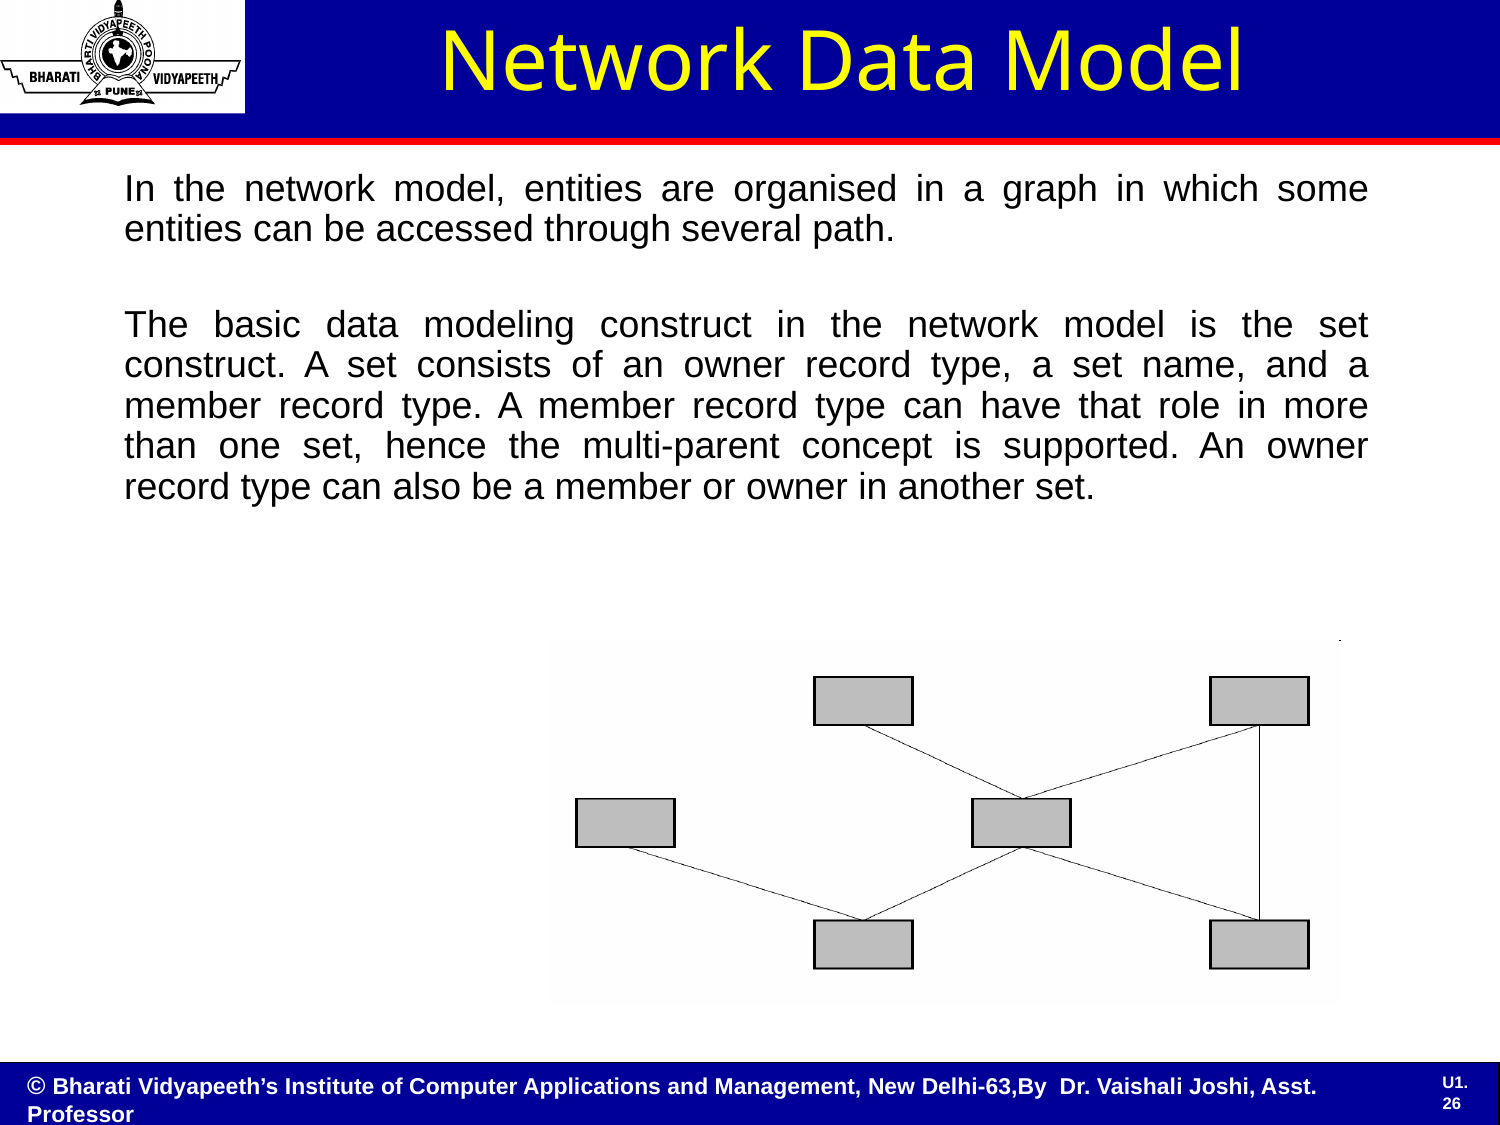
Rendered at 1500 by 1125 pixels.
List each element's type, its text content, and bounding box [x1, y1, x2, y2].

title Network Data Model [246, 0, 1439, 119]
subtitle In the network model, entities are organised in a graph in which some entities can be accessed through several path. The basic data modeling construct in the network model is the set construct. A set consists of an owner record type, a set name, and a member record type. A member record type can have that role in more than one set, hence the multi-parent concept is supported. An owner record type can also be a member or owner in another set. [108, 160, 1385, 423]
picture [0, 0, 241, 106]
picture [548, 640, 1341, 1005]
